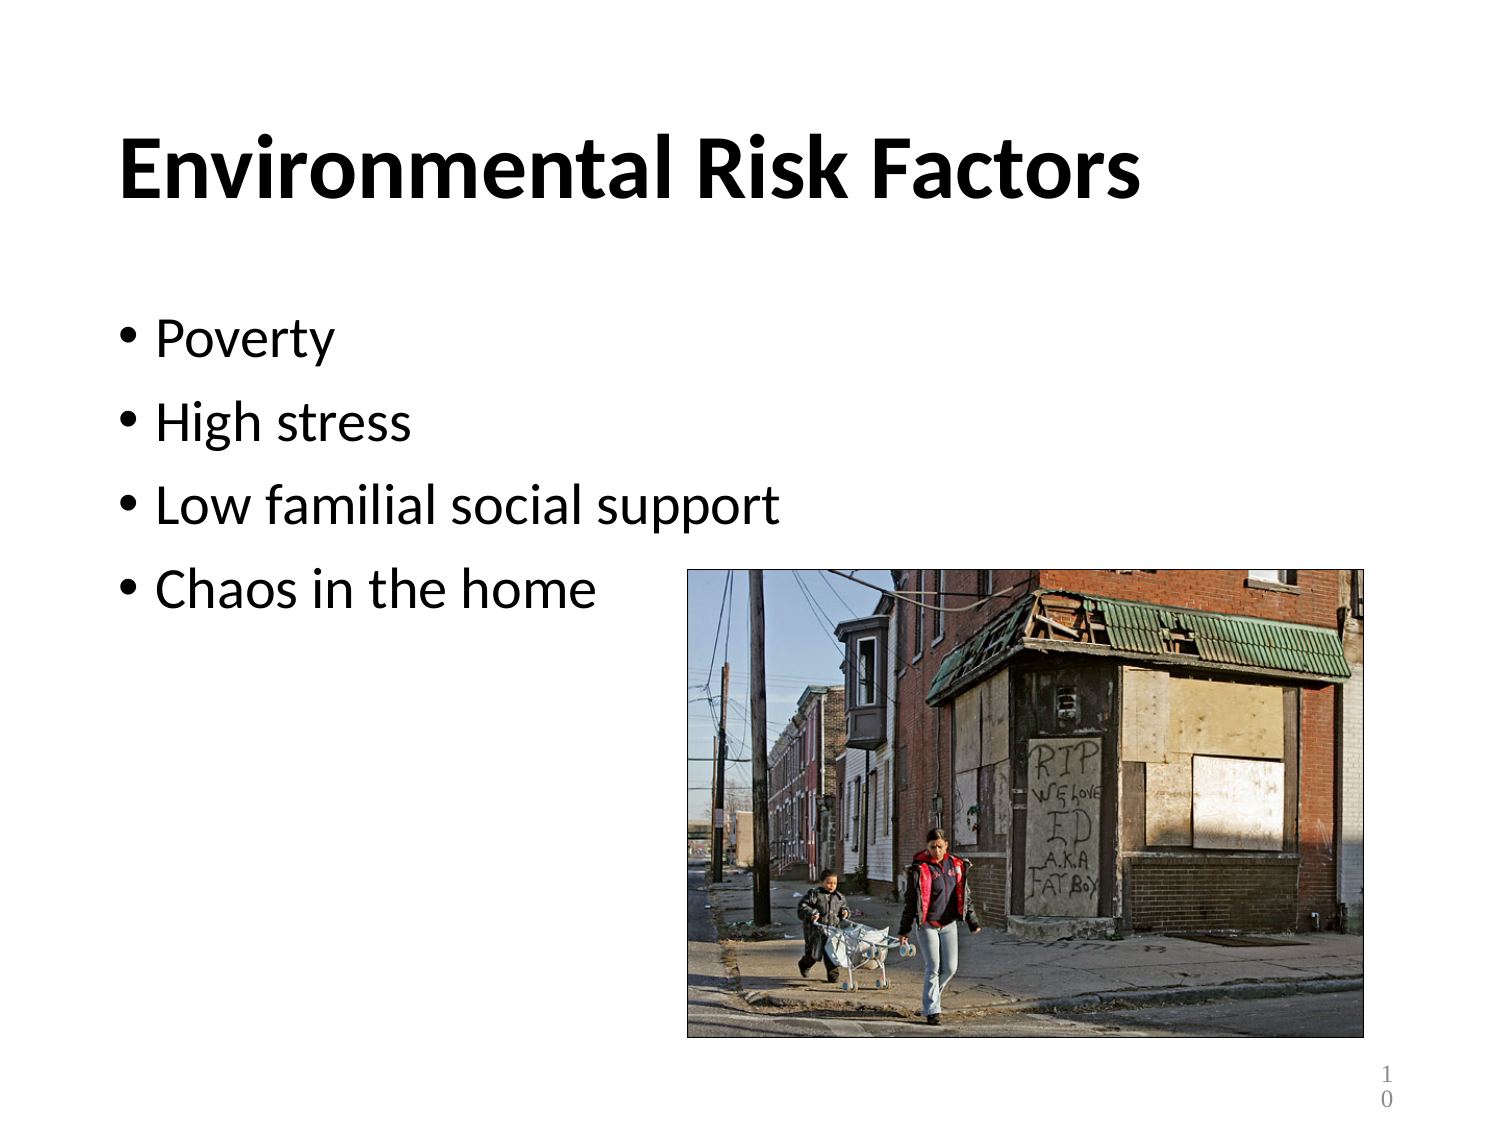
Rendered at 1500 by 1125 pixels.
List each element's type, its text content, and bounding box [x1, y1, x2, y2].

slide_number 10 [1365, 1051, 1397, 1095]
list Poverty High stress Low familial social support Chaos in the home [103, 299, 1397, 1014]
title Environmental Risk Factors [103, 59, 1397, 278]
picture [687, 569, 1364, 1038]
